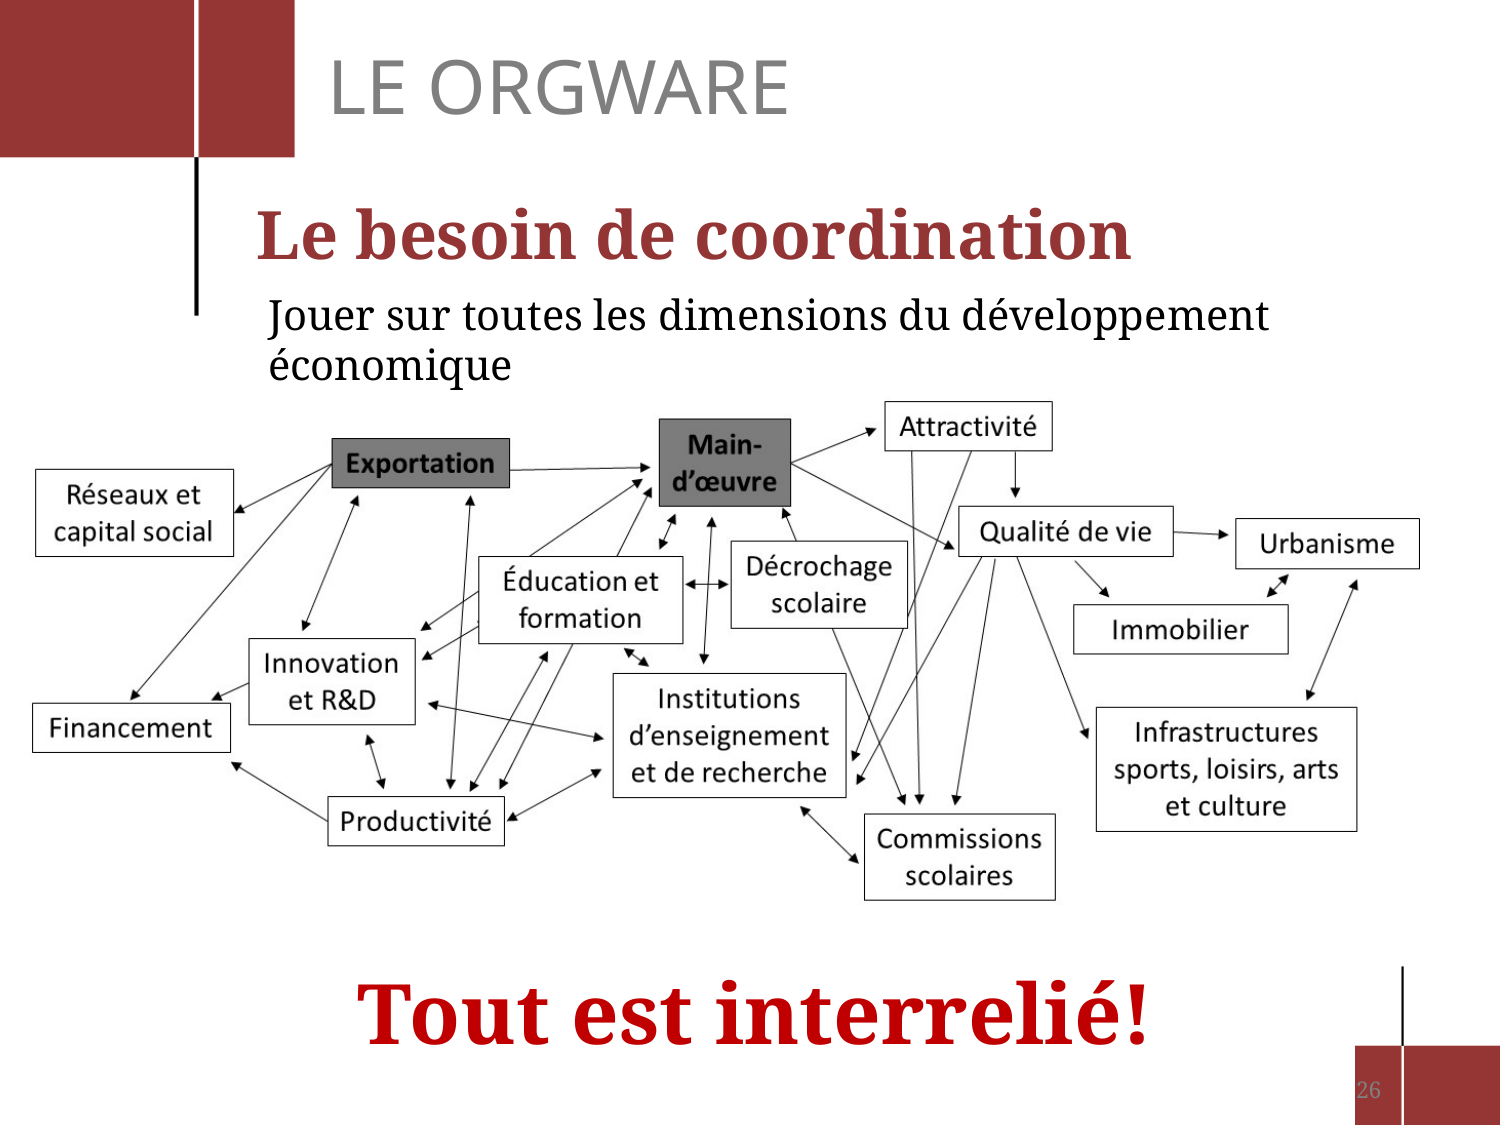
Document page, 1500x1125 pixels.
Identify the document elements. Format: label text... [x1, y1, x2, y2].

text_box Le besoin de coordination [242, 185, 1459, 281]
slide_number 26 [1281, 1072, 1382, 1111]
text_box Jouer sur toutes les dimensions du développement économique [253, 281, 1459, 397]
text_box Le orgware [312, 32, 1496, 149]
picture [0, 0, 1500, 1125]
text_box Tout est interrelié! [277, 953, 1235, 1069]
